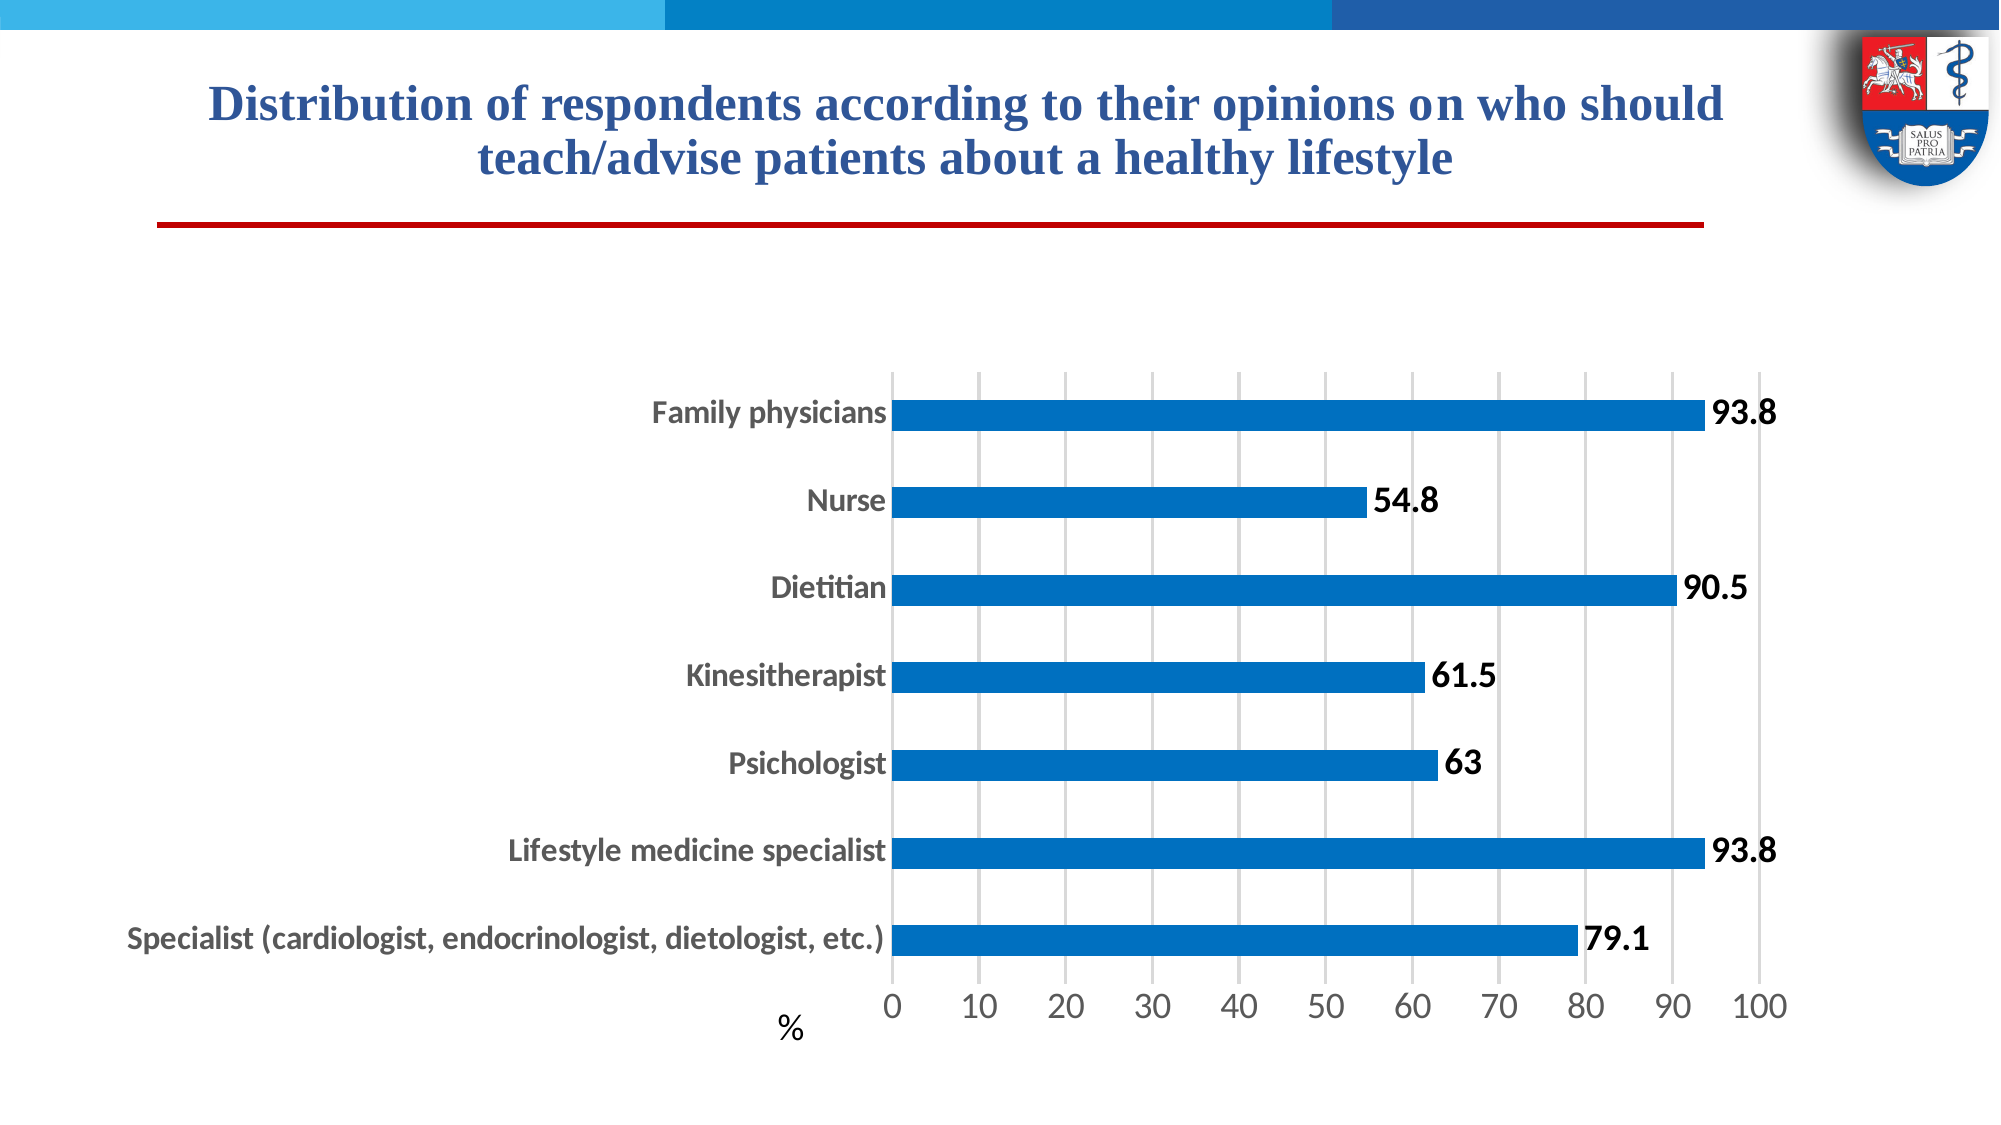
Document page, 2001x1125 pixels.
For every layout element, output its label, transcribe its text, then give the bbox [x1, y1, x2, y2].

picture [1333, 0, 2000, 30]
title Distribution of respondents according to their opinions on who should teach/advise patients about a healthy lifestyle [103, 68, 1829, 249]
chart [59, 308, 1802, 1078]
picture [0, 0, 664, 30]
picture [1850, 37, 2000, 187]
